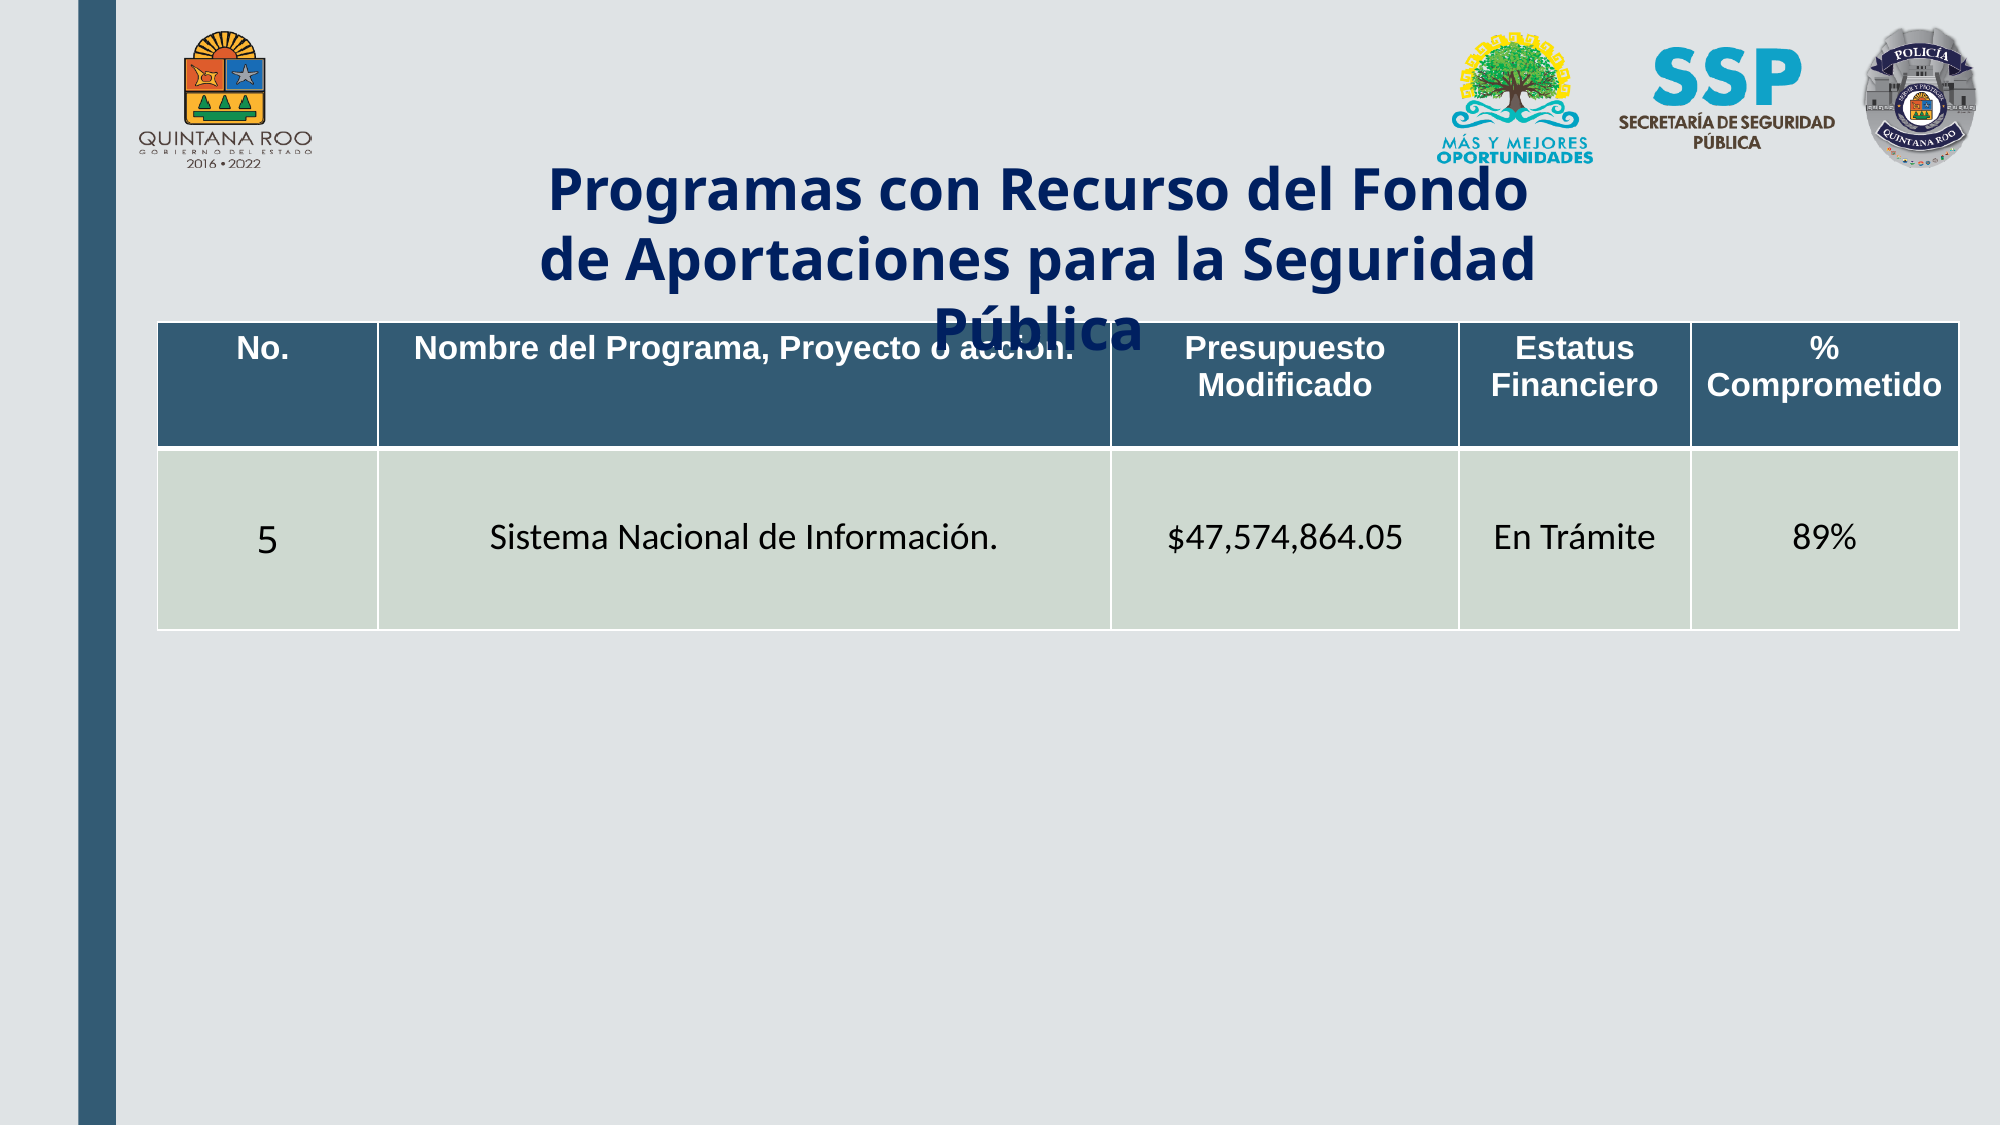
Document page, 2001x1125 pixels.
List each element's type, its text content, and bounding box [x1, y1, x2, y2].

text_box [139, 22, 1980, 168]
table_header % Comprometido [1692, 323, 1958, 446]
table_header No. [158, 323, 377, 446]
table_header Presupuesto Modificado [1112, 370, 1458, 446]
table_cell Sistema Nacional de Información. [379, 451, 1110, 629]
table_cell $47,574,864.05 [1112, 451, 1458, 629]
table_cell 5 [158, 451, 377, 629]
text_box Programas con Recurso del Fondo de Aportaciones para la Seguridad Pública [510, 168, 1567, 370]
table_header Estatus Financiero [1460, 323, 1690, 446]
table_header Nombre del Programa, Proyecto o acción. [379, 323, 1110, 446]
table_cell 89% [1692, 451, 1958, 629]
table_cell En Trámite [1460, 451, 1690, 629]
